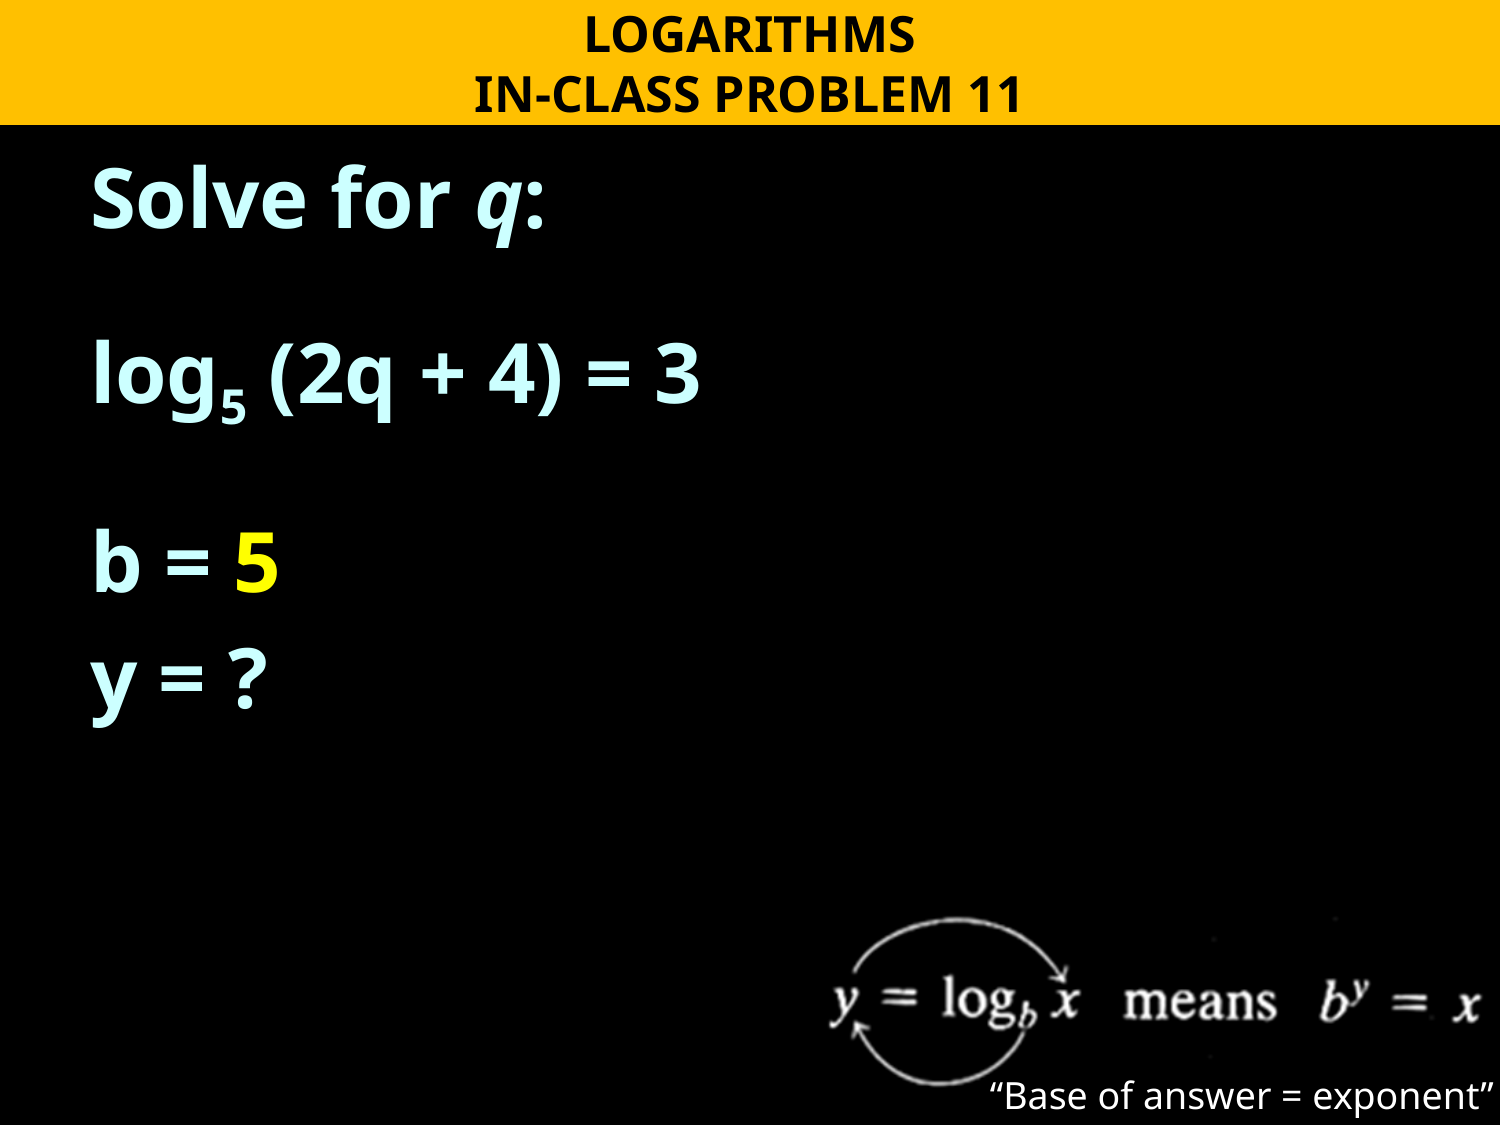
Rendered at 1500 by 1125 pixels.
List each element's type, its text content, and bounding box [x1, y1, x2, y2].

picture [806, 912, 1487, 1093]
text_box “Base of answer = exponent” [975, 1064, 1500, 1125]
list Solve for q: log5 (2q + 4) = 3 b = 5 y = ? [75, 137, 1500, 1063]
text_box LOGARITHMS IN-CLASS PROBLEM 11 [0, 0, 1500, 125]
